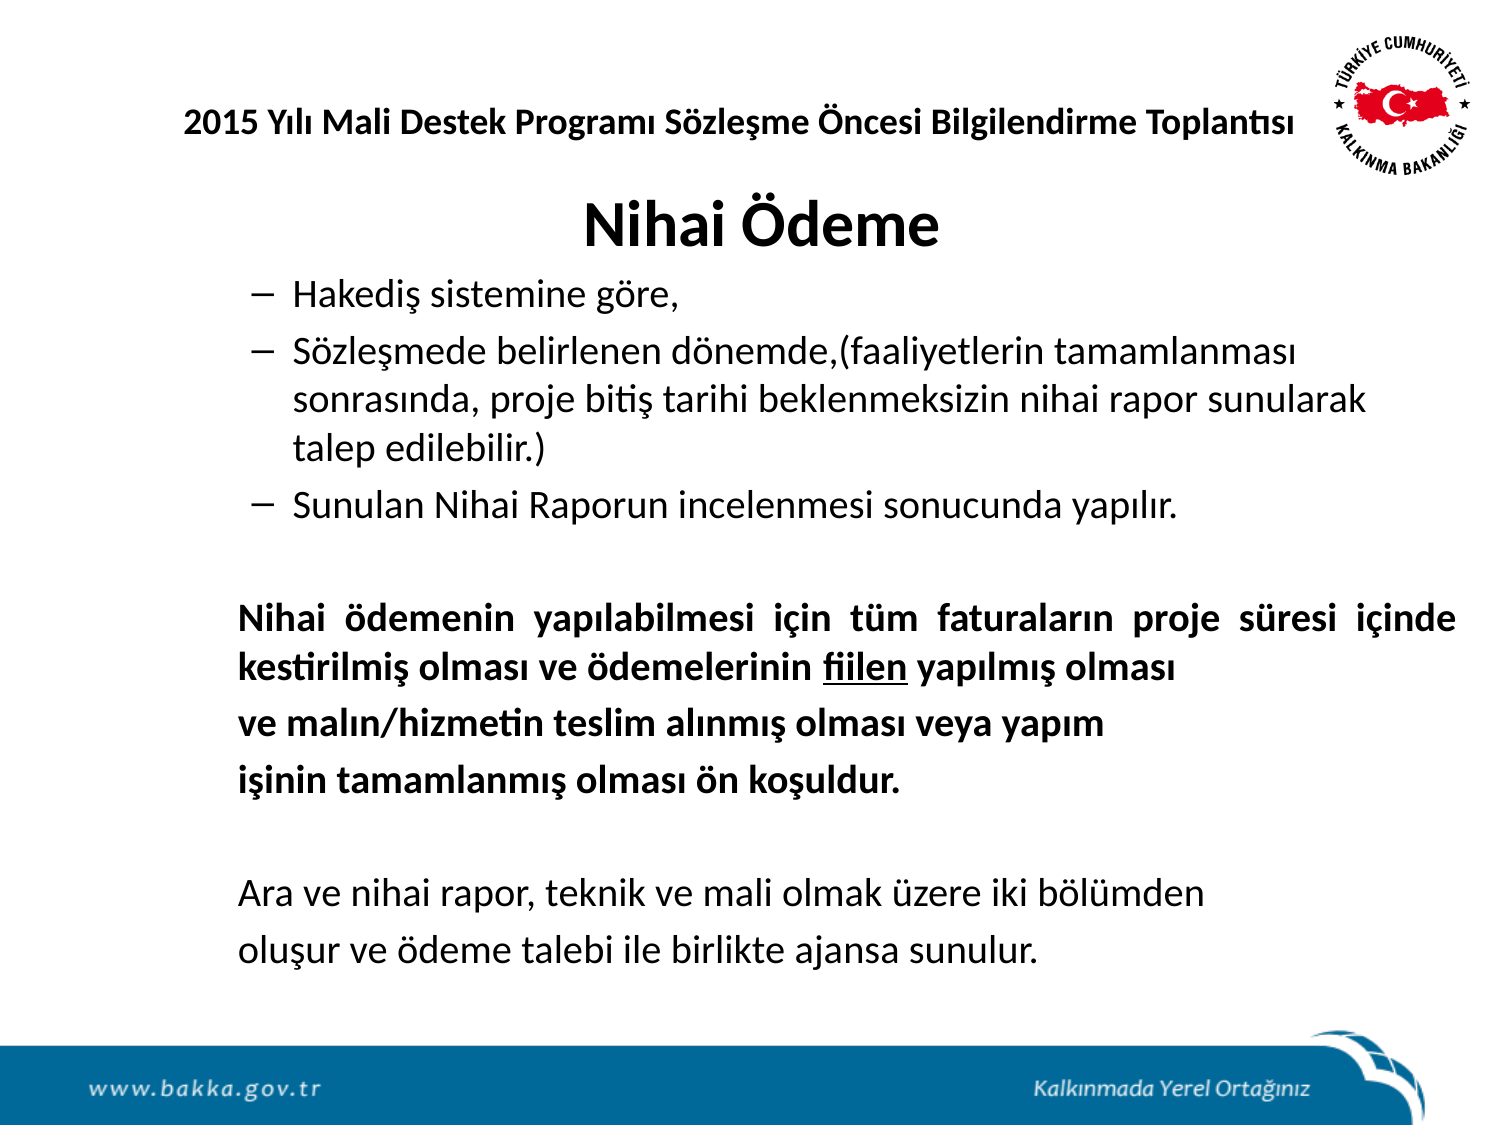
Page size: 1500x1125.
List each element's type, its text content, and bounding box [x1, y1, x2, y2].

title 2015 Yılı Mali Destek Programı Sözleşme Öncesi Bilgilendirme Toplantısı [64, 54, 1324, 185]
list Nihai Ödeme Hakediş sistemine göre, Sözleşmede belirlenen dönemde,(faaliyetlerin tamamlanması sonrasında, proje bitiş tarihi beklenmeksizin nihai rapor sunularak talep edilebilir.) Sunulan Nihai Raporun incelenmesi sonucunda yapılır. Nihai ödemenin yapılabilmesi için tüm faturaların proje süresi içinde kestirilmiş olması ve ödemelerinin fiilen yapılmış olması ve malın/hizmetin teslim alınmış olması veya yapım işinin tamamlanmış olması ön koşuldur. Ara ve nihai rapor, teknik ve mali olmak üzere iki bölümden oluşur ve ödeme talebi ile birlikte ajansa sunulur. [171, 185, 1475, 981]
picture [1328, 30, 1475, 181]
